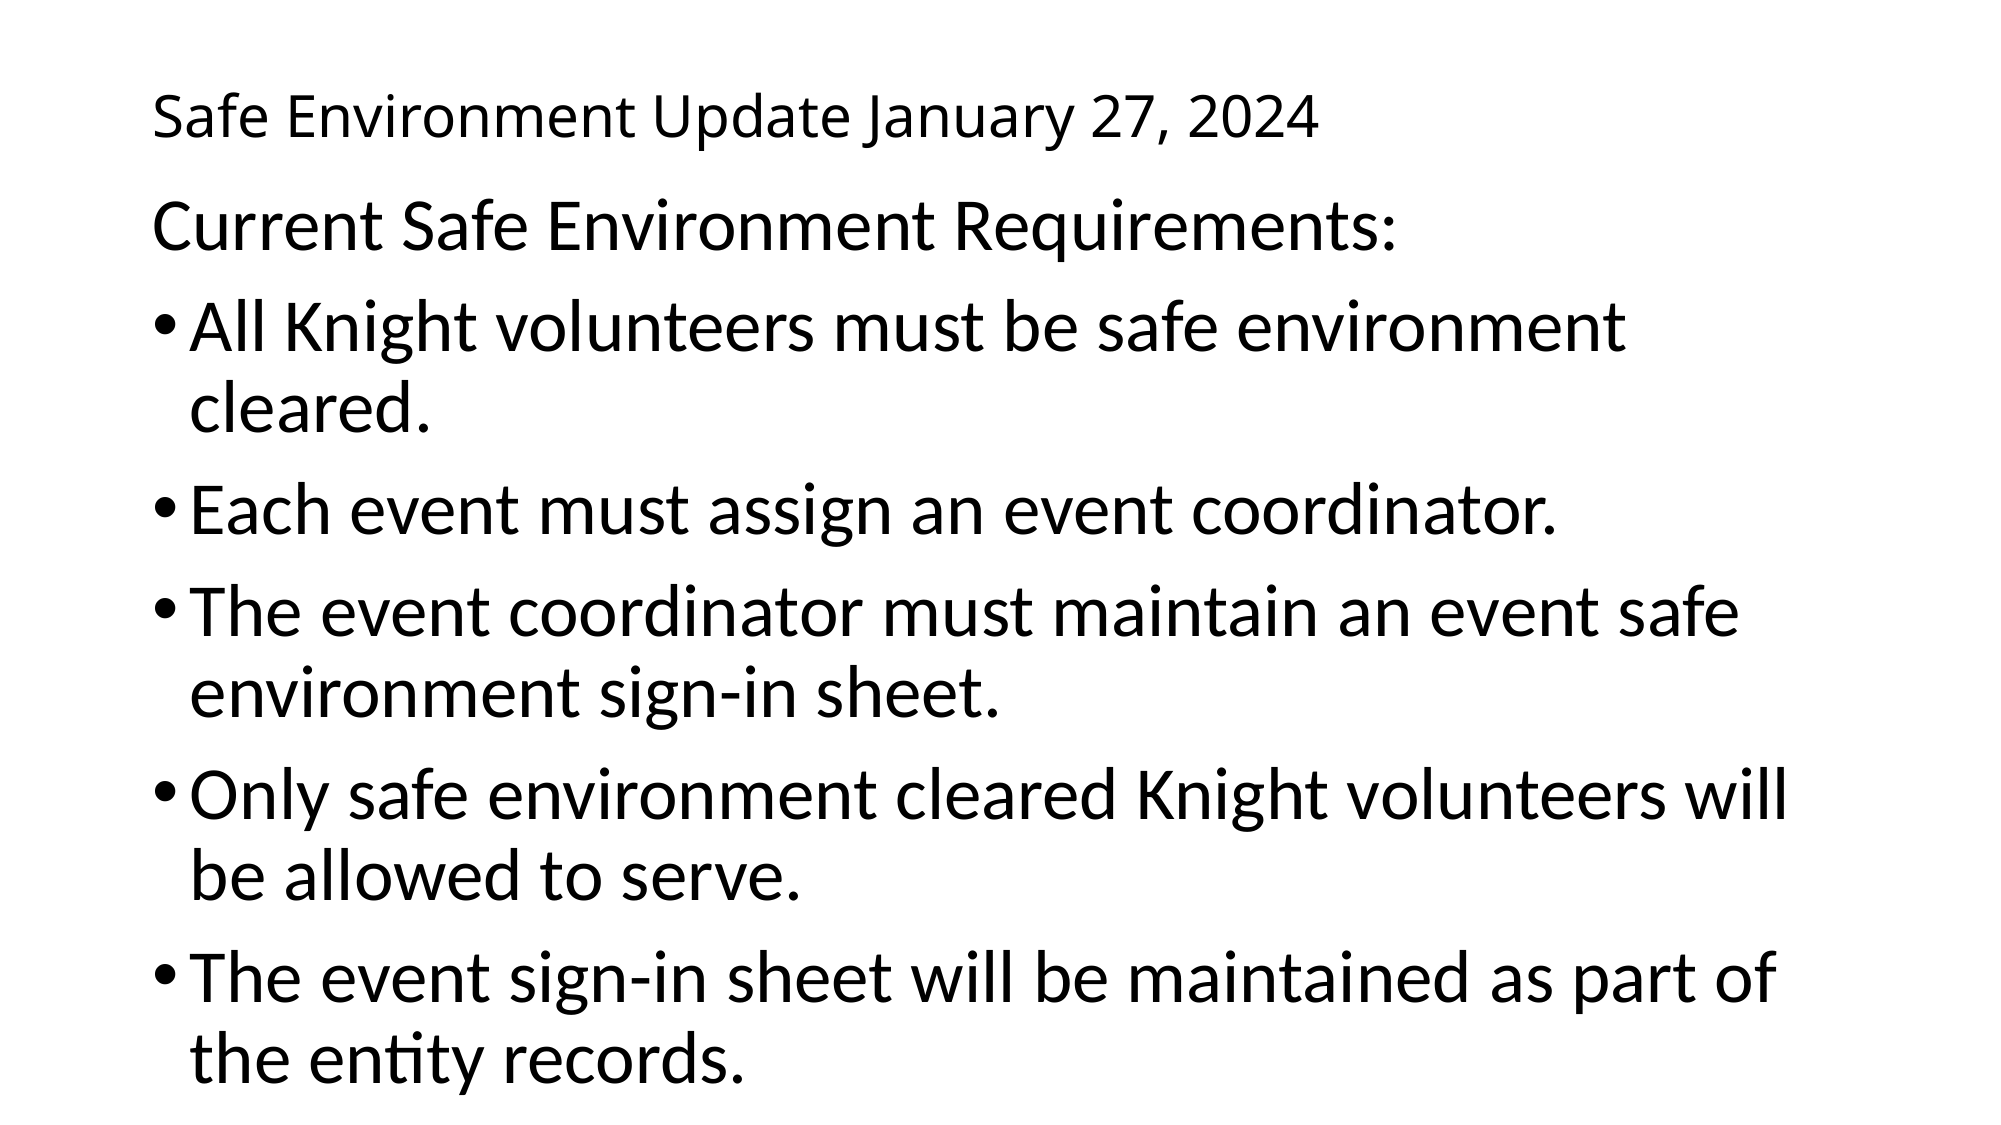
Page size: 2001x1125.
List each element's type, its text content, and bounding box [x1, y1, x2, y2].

title Safe Environment Update January 27, 2024 [137, 59, 1863, 177]
list Current Safe Environment Requirements: All Knight volunteers must be safe environment cleared. Each event must assign an event coordinator. The event coordinator must maintain an event safe environment sign-in sheet. Only safe environment cleared Knight volunteers will be allowed to serve. The event sign-in sheet will be maintained as part of the entity records. [137, 177, 1863, 1093]
